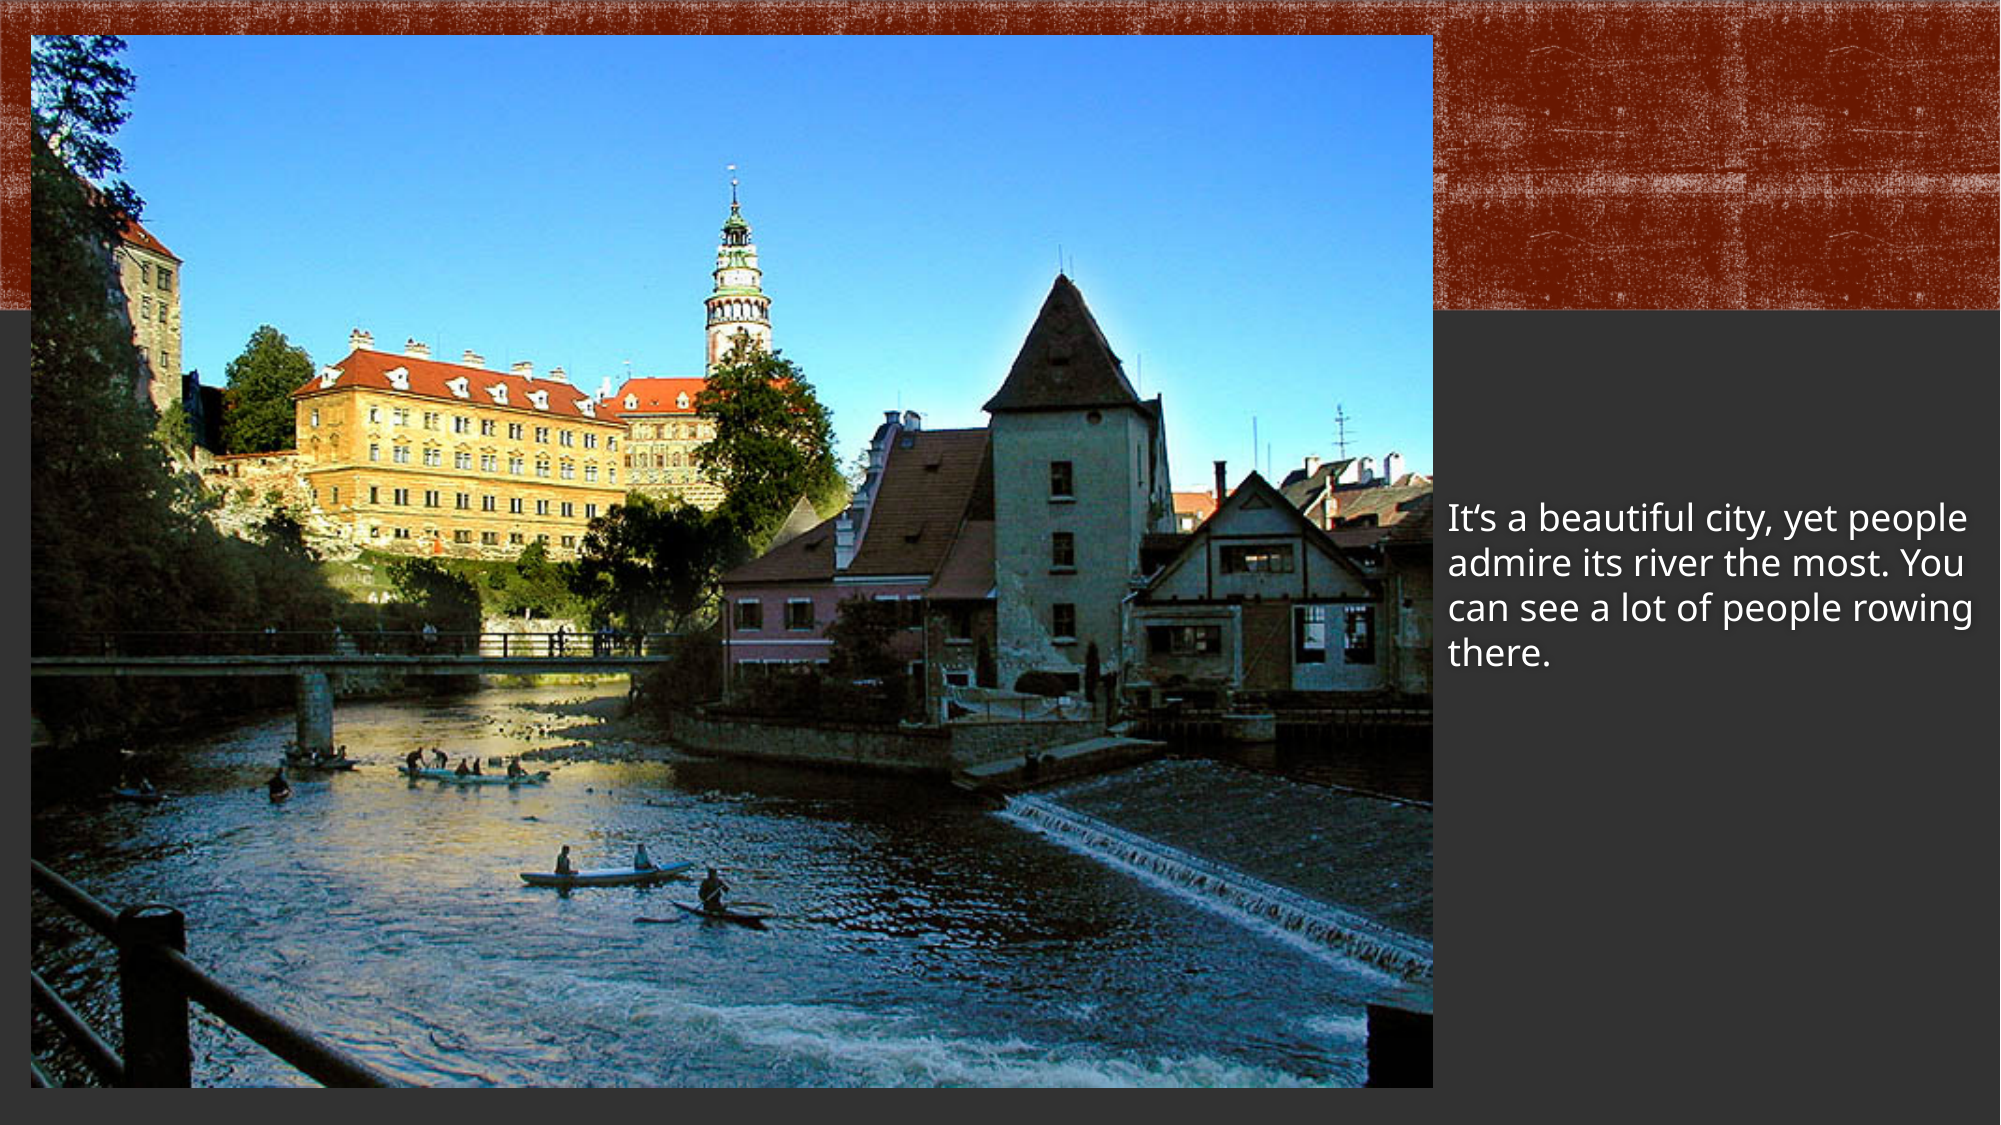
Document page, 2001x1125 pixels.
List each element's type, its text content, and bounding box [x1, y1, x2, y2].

picture [31, 35, 1433, 1088]
list It‘s a beautiful city, yet people admire its river the most. You can see a lot of people rowing there. [1434, 286, 2000, 883]
